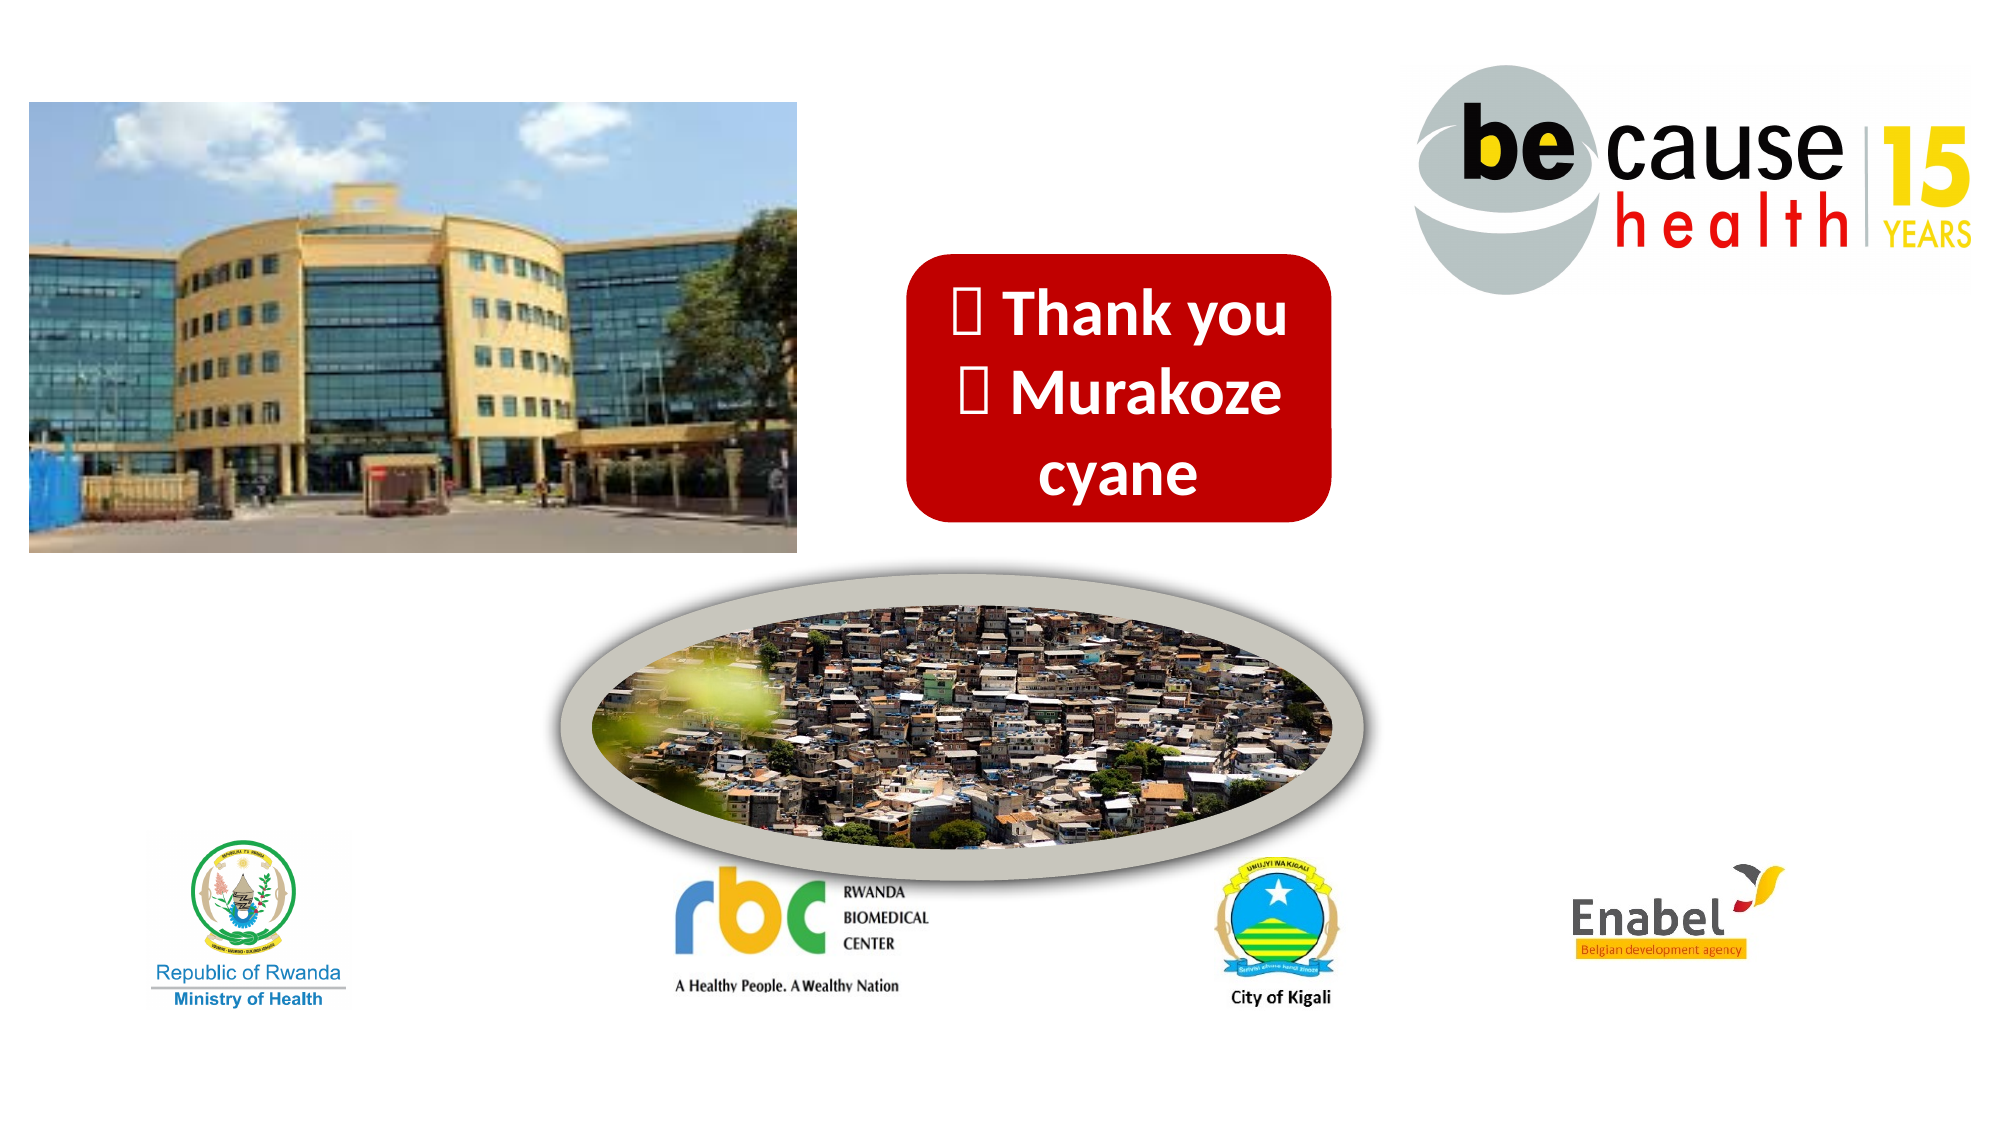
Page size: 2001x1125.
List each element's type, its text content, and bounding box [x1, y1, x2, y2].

picture [576, 589, 1349, 1021]
picture [1400, 65, 1971, 295]
text_box  Thank you  Murakoze cyane [905, 253, 1333, 524]
picture [146, 830, 352, 1010]
picture [29, 102, 797, 553]
text_box UPGRADED (MEDICALIZED) HEALTH CENTER- GATENGA [1005, 50, 2000, 186]
picture [1539, 829, 1817, 969]
